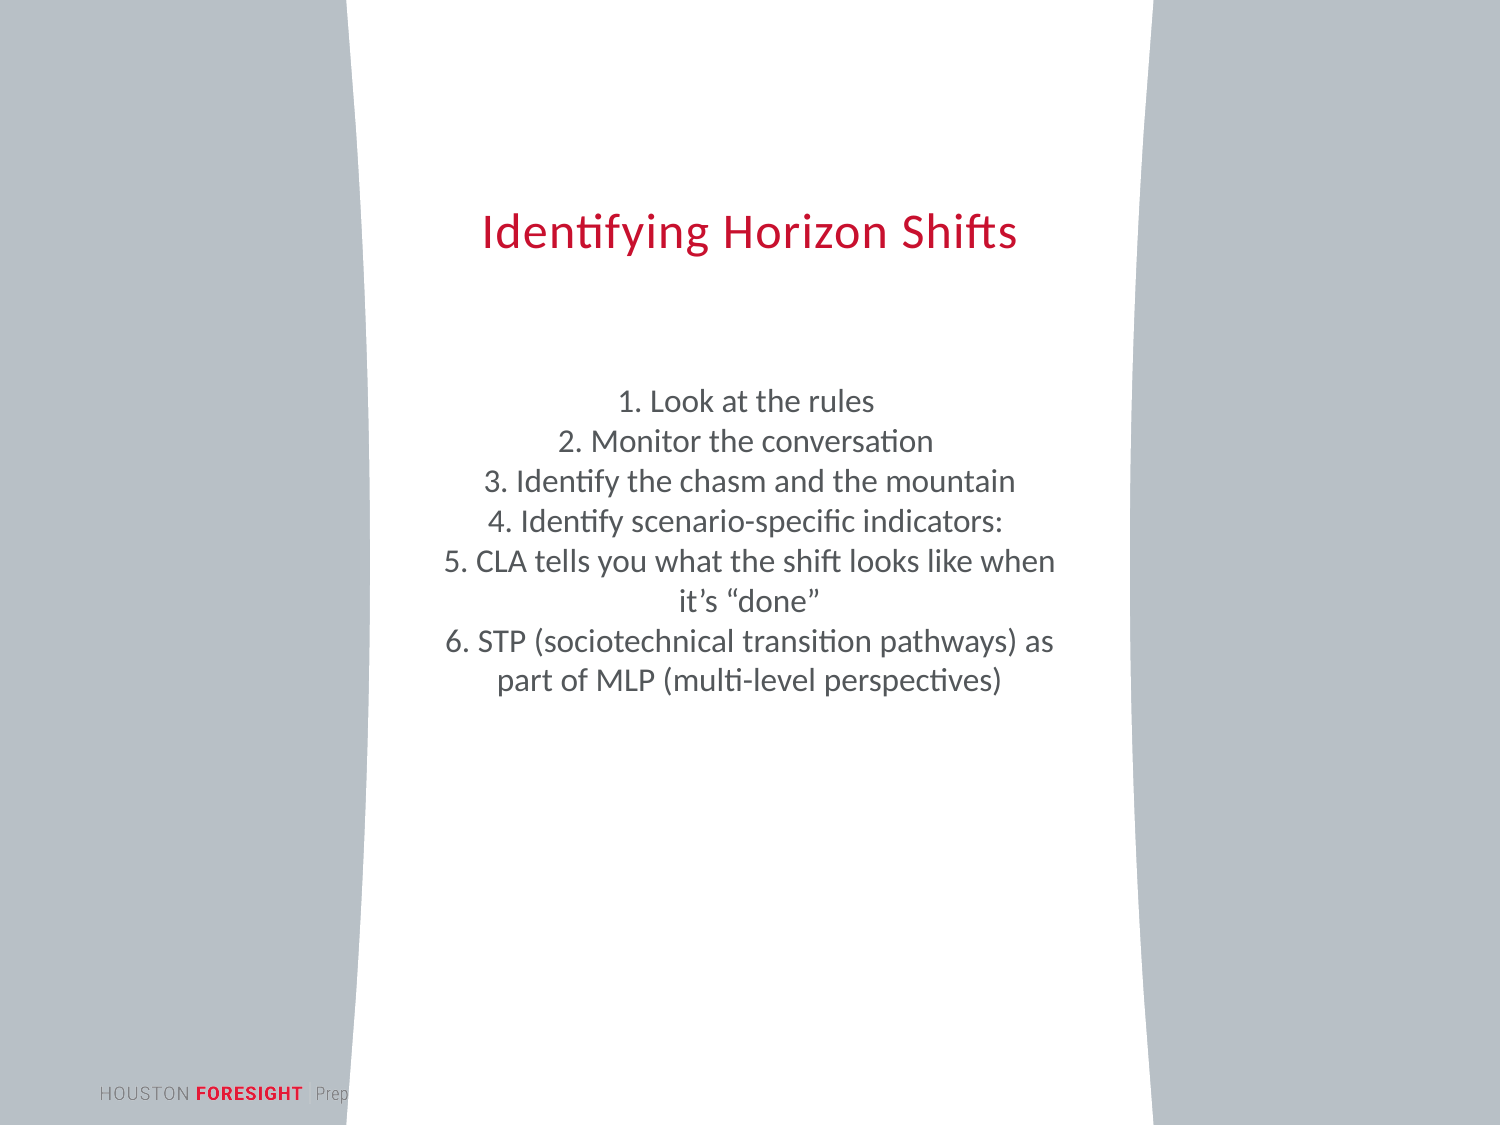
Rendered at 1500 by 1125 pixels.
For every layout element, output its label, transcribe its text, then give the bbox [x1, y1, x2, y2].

picture [99, 1082, 349, 1105]
title Identifying Horizon Shifts [385, 67, 1115, 361]
list 1. Look at the rules 2. Monitor the conversation 3. Identify the chasm and the mountain 4. Identify scenario-specific indicators: 5. CLA tells you what the shift looks like when it’s “done” 6. STP (sociotechnical transition pathways) as part of MLP (multi-level perspectives) [422, 372, 1078, 1087]
